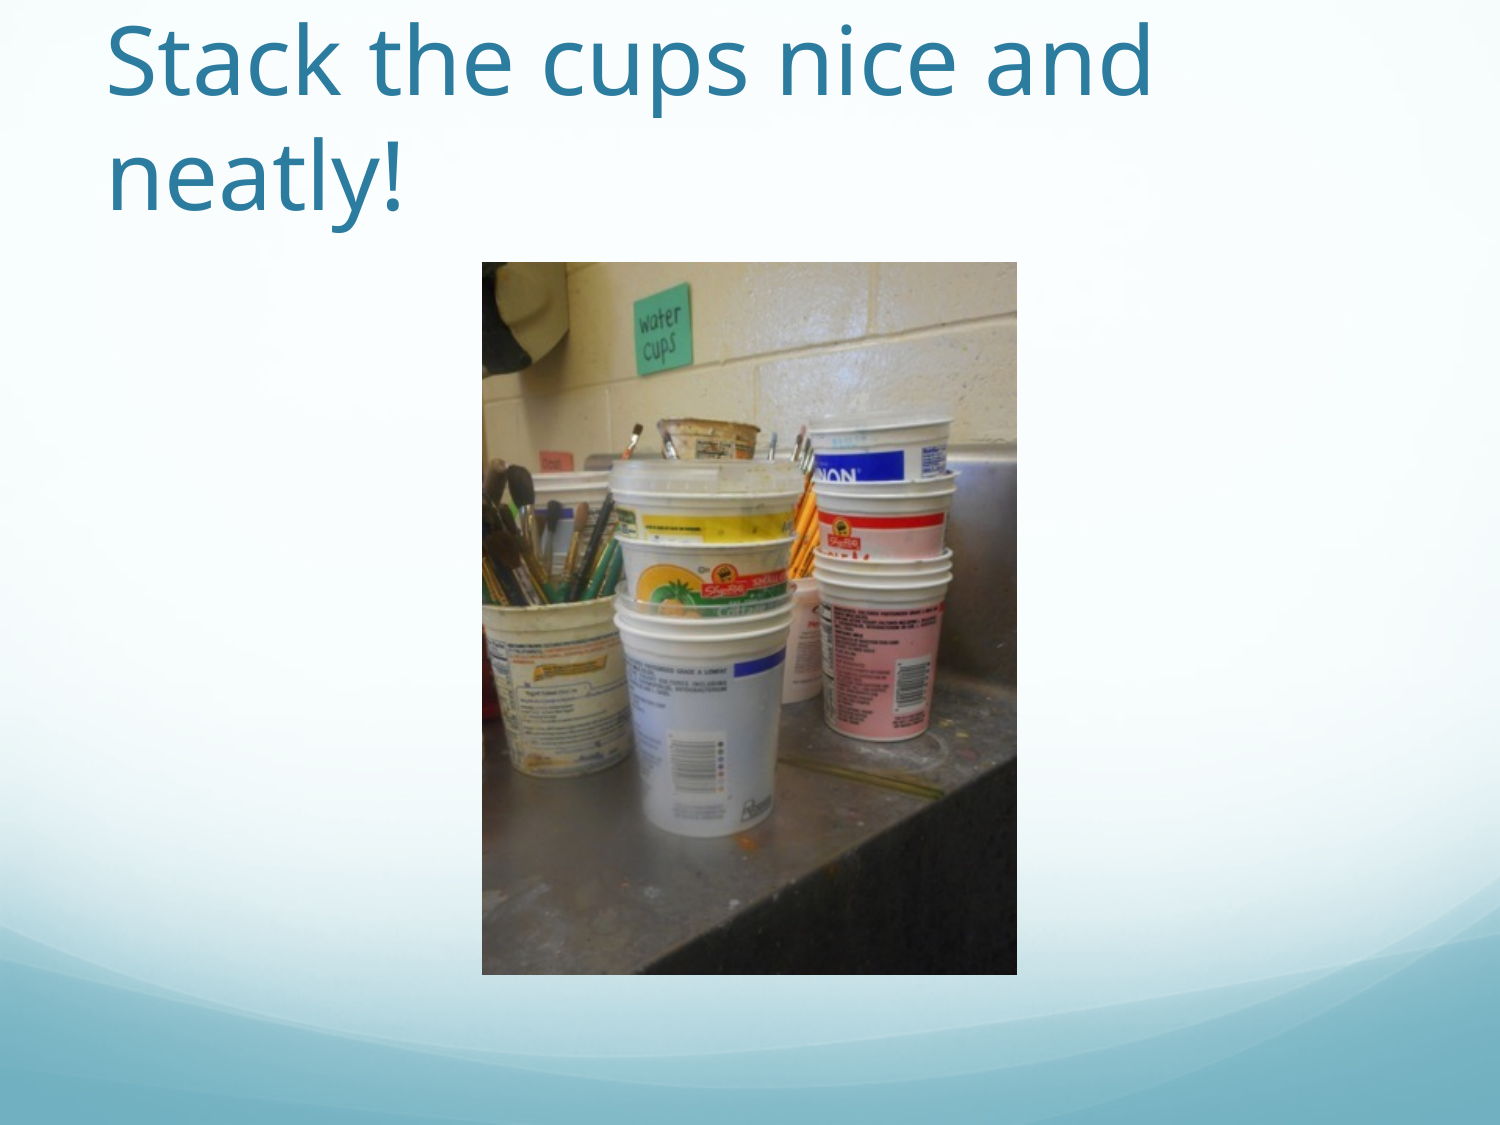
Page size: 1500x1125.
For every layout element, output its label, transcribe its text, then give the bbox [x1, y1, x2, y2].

title Stack the cups nice and neatly! [90, 17, 1410, 237]
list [89, 261, 1410, 976]
